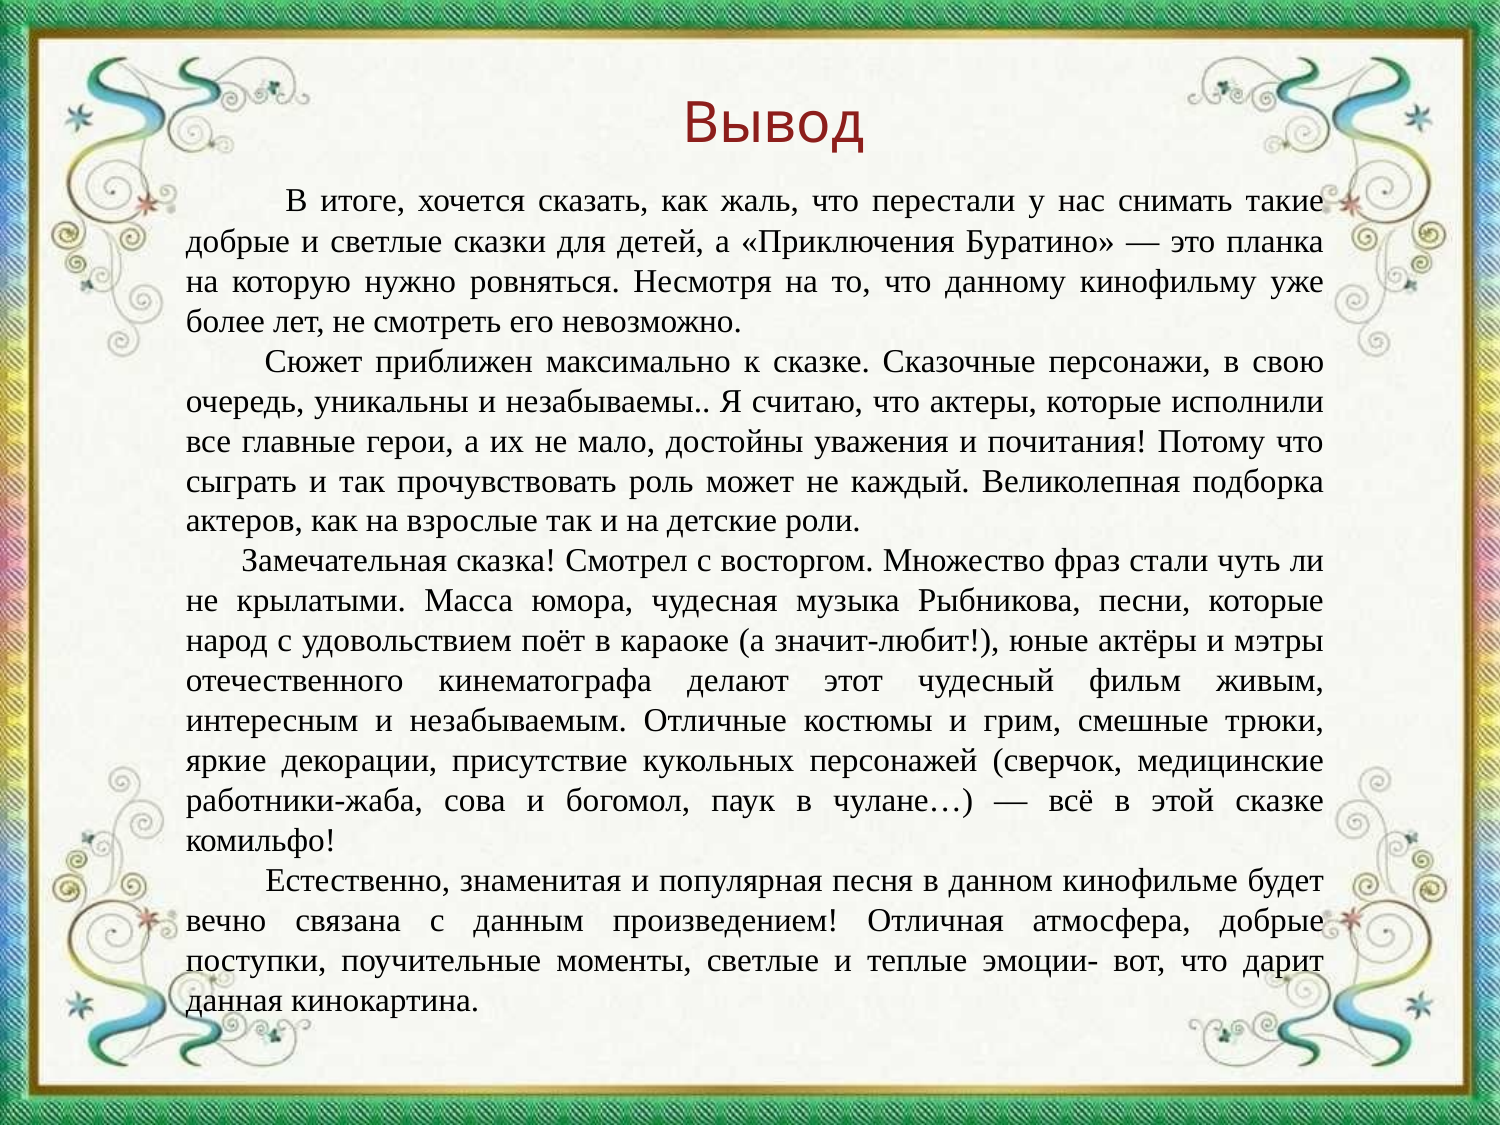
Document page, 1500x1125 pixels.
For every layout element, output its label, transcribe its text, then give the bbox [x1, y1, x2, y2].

text_box В итоге, хочется сказать, как жаль, что перестали у нас снимать такие добрые и светлые сказки для детей, а «Приключения Буратино» — это планка на которую нужно ровняться. Несмотря на то, что данному кинофильму уже более лет, не смотреть его невозможно. Сюжет приближен максимально к сказке. Сказочные персонажи, в свою очередь, уникальны и незабываемы.. Я считаю, что актеры, которые исполнили все главные герои, а их не мало, достойны уважения и почитания! Потому что сыграть и так прочувствовать роль может не каждый. Великолепная подборка актеров, как на взрослые так и на детские роли. Замечательная сказка! Смотрел с восторгом. Множество фраз стали чуть ли не крылатыми. Масса юмора, чудесная музыка Рыбникова, песни, которые народ с удовольствием поёт в караоке (а значит-любит!), юные актёры и мэтры отечественного кинематографа делают этот чудесный фильм живым, интересным и незабываемым. Отличные костюмы и грим, смешные трюки, яркие декорации, присутствие кукольных персонажей (сверчок, медицинские работники-жаба, сова и богомол, паук в чулане…) — всё в этой сказке комильфо! Естественно, знаменитая и популярная песня в данном кинофильме будет вечно связана с данным произведением! Отличная атмосфера, добрые поступки, поучительные моменты, светлые и теплые эмоции- вот, что дарит данная кинокартина. [171, 166, 1341, 1025]
picture [0, 0, 1500, 1125]
text_box Вывод [135, 78, 1411, 162]
